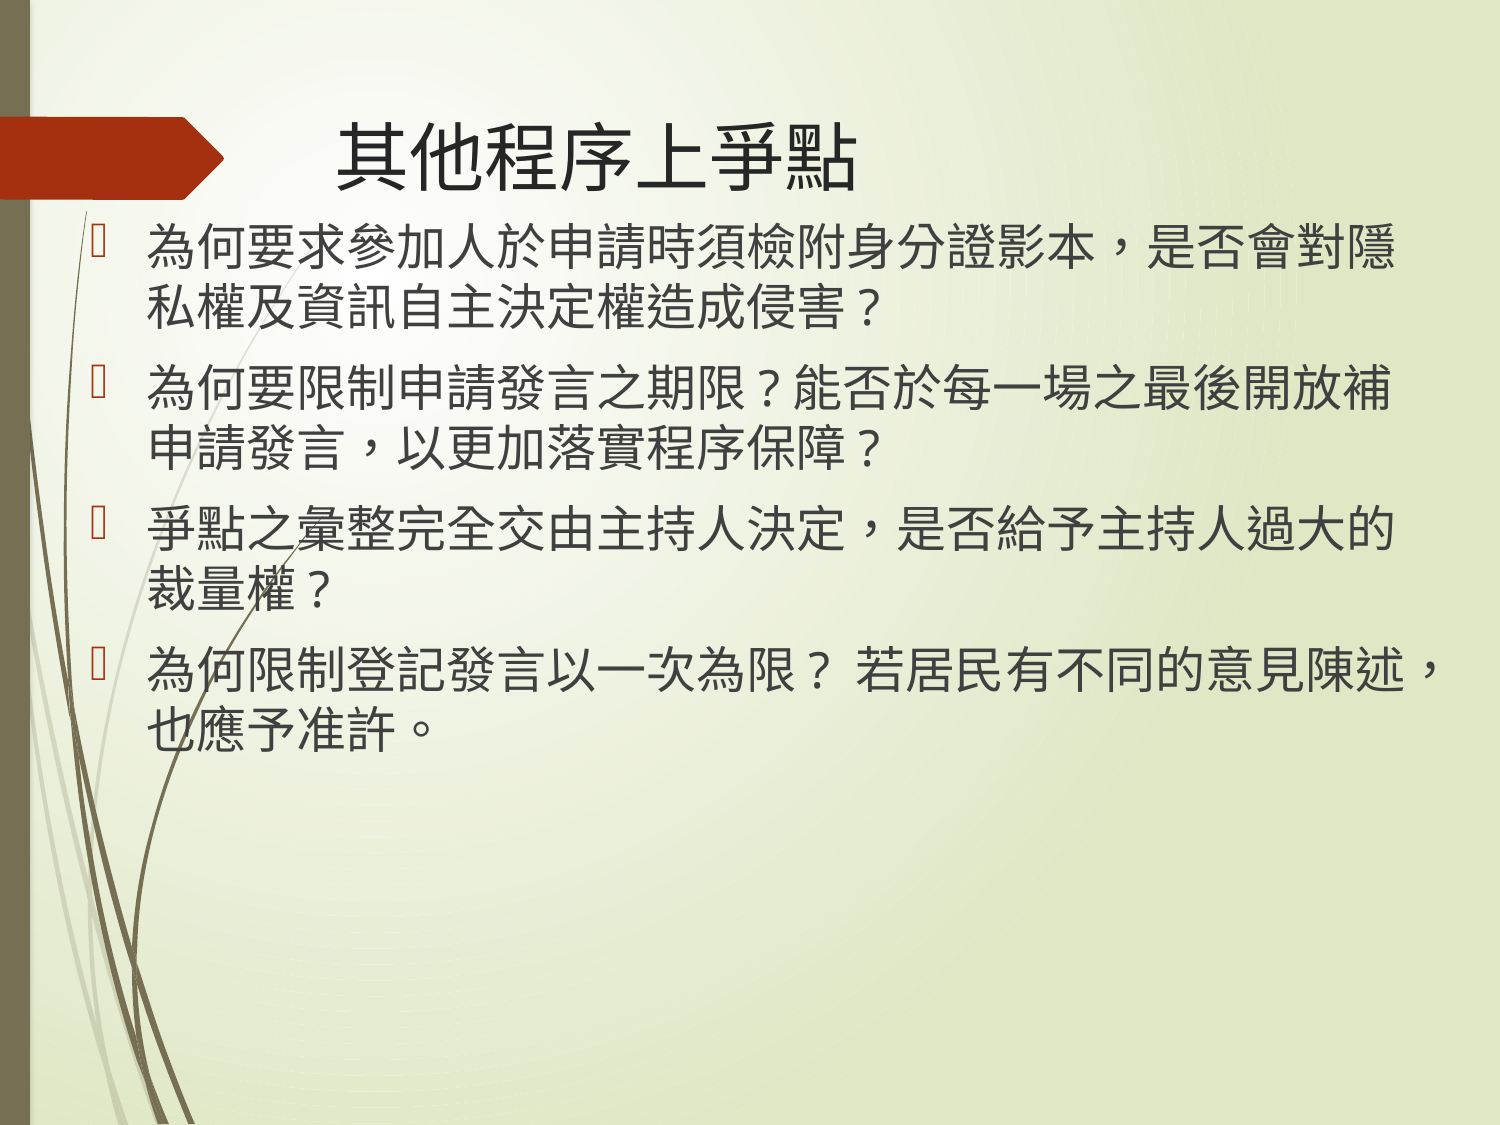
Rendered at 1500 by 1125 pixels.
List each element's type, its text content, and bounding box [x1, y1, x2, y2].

list 為何要求參加人於申請時須檢附身分證影本，是否會對隱私權及資訊自主決定權造成侵害? 為何要限制申請發言之期限?能否於每一場之最後開放補申請發言，以更加落實程序保障? 爭點之彙整完全交由主持人決定，是否給予主持人過大的裁量權? 為何限制登記發言以一次為限? 若居民有不同的意見陳述，也應予准許。 [75, 208, 1425, 1040]
title 其他程序上爭點 [319, 102, 1400, 208]
